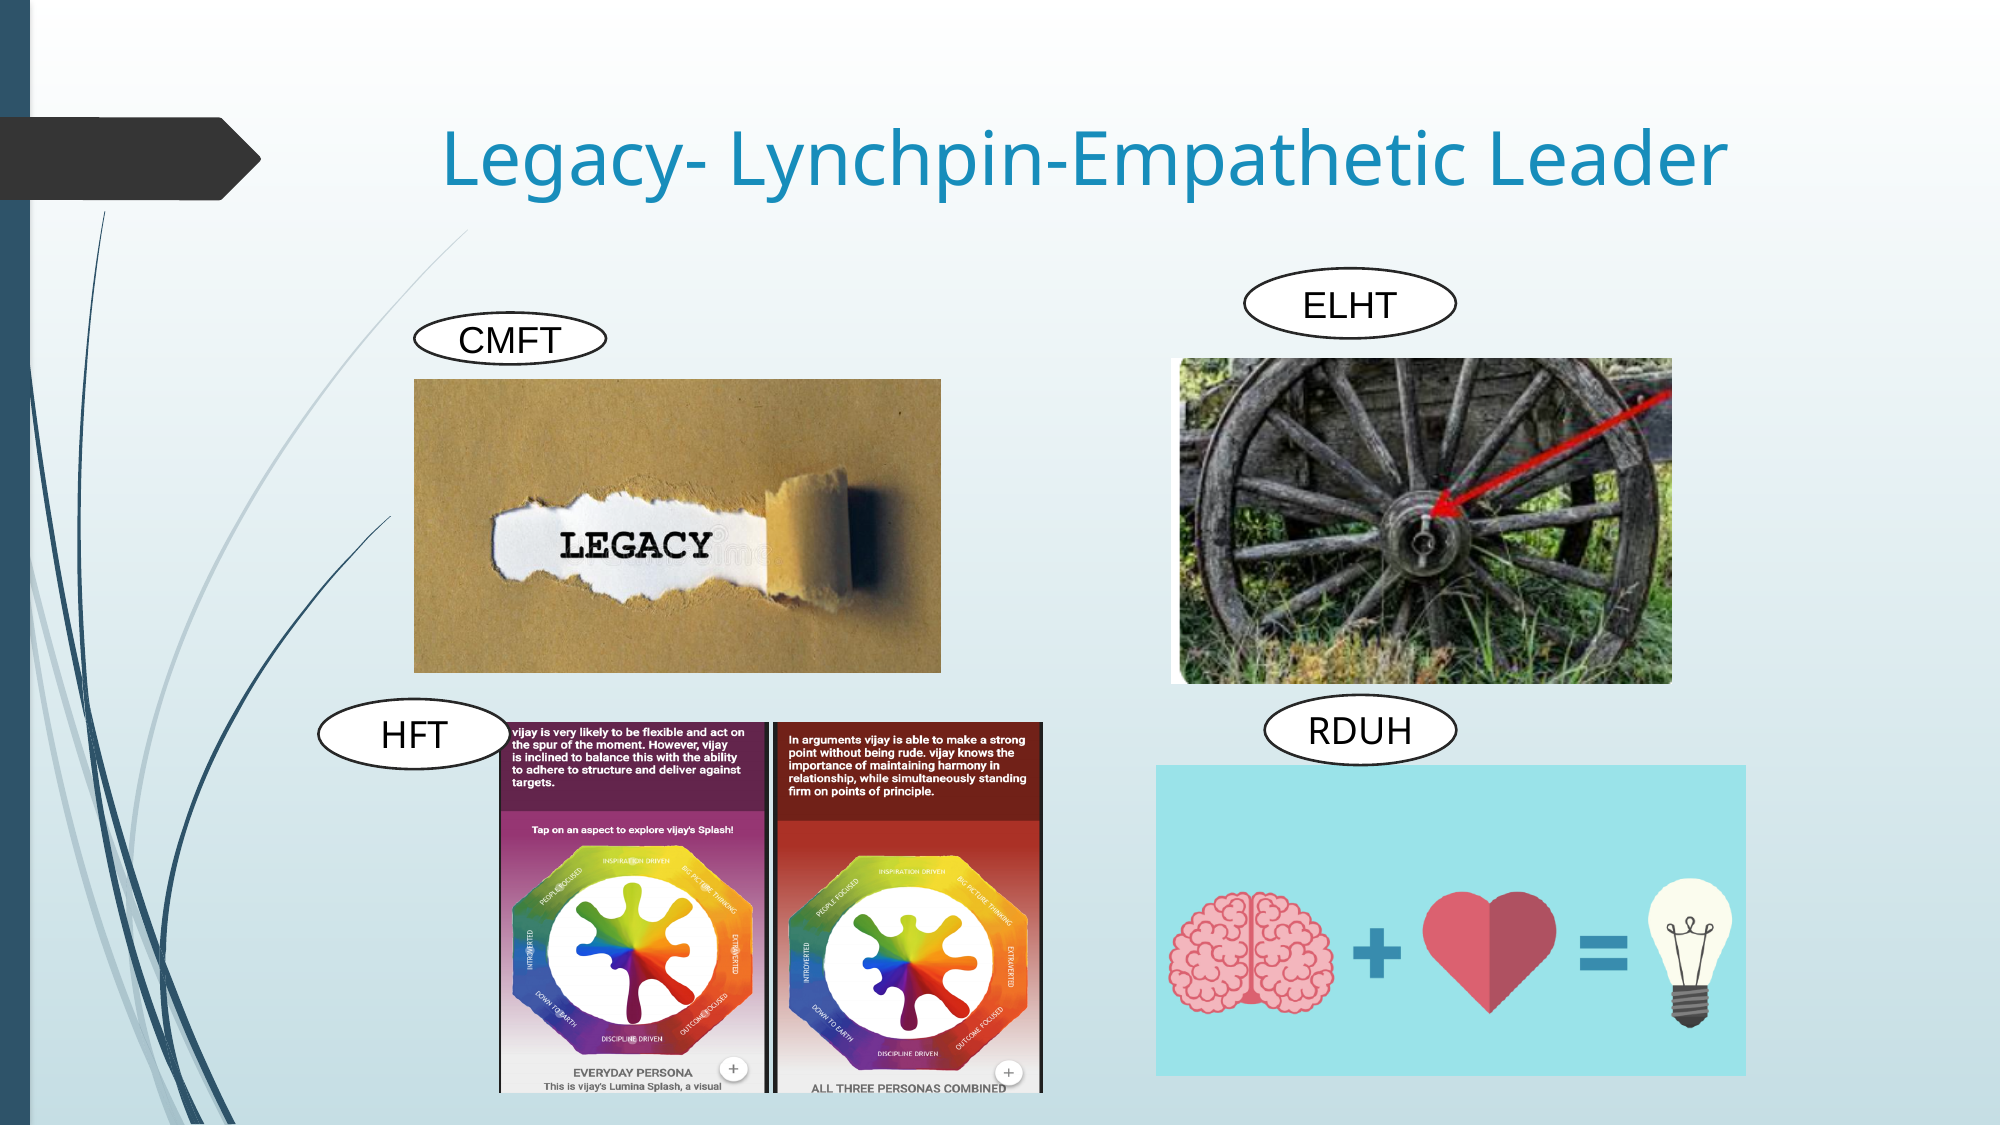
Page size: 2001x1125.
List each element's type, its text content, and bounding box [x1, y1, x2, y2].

text_box HFT [317, 697, 506, 771]
picture [1155, 764, 1746, 1076]
title Legacy- Lynchpin-Empathetic Leader [425, 102, 1888, 313]
picture [773, 721, 1043, 1093]
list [1170, 357, 1672, 684]
picture [499, 721, 769, 1093]
text_box ELHT [1243, 266, 1458, 340]
text_box CMFT [413, 311, 608, 366]
text_box RDUH [1263, 693, 1458, 764]
picture [414, 378, 941, 673]
